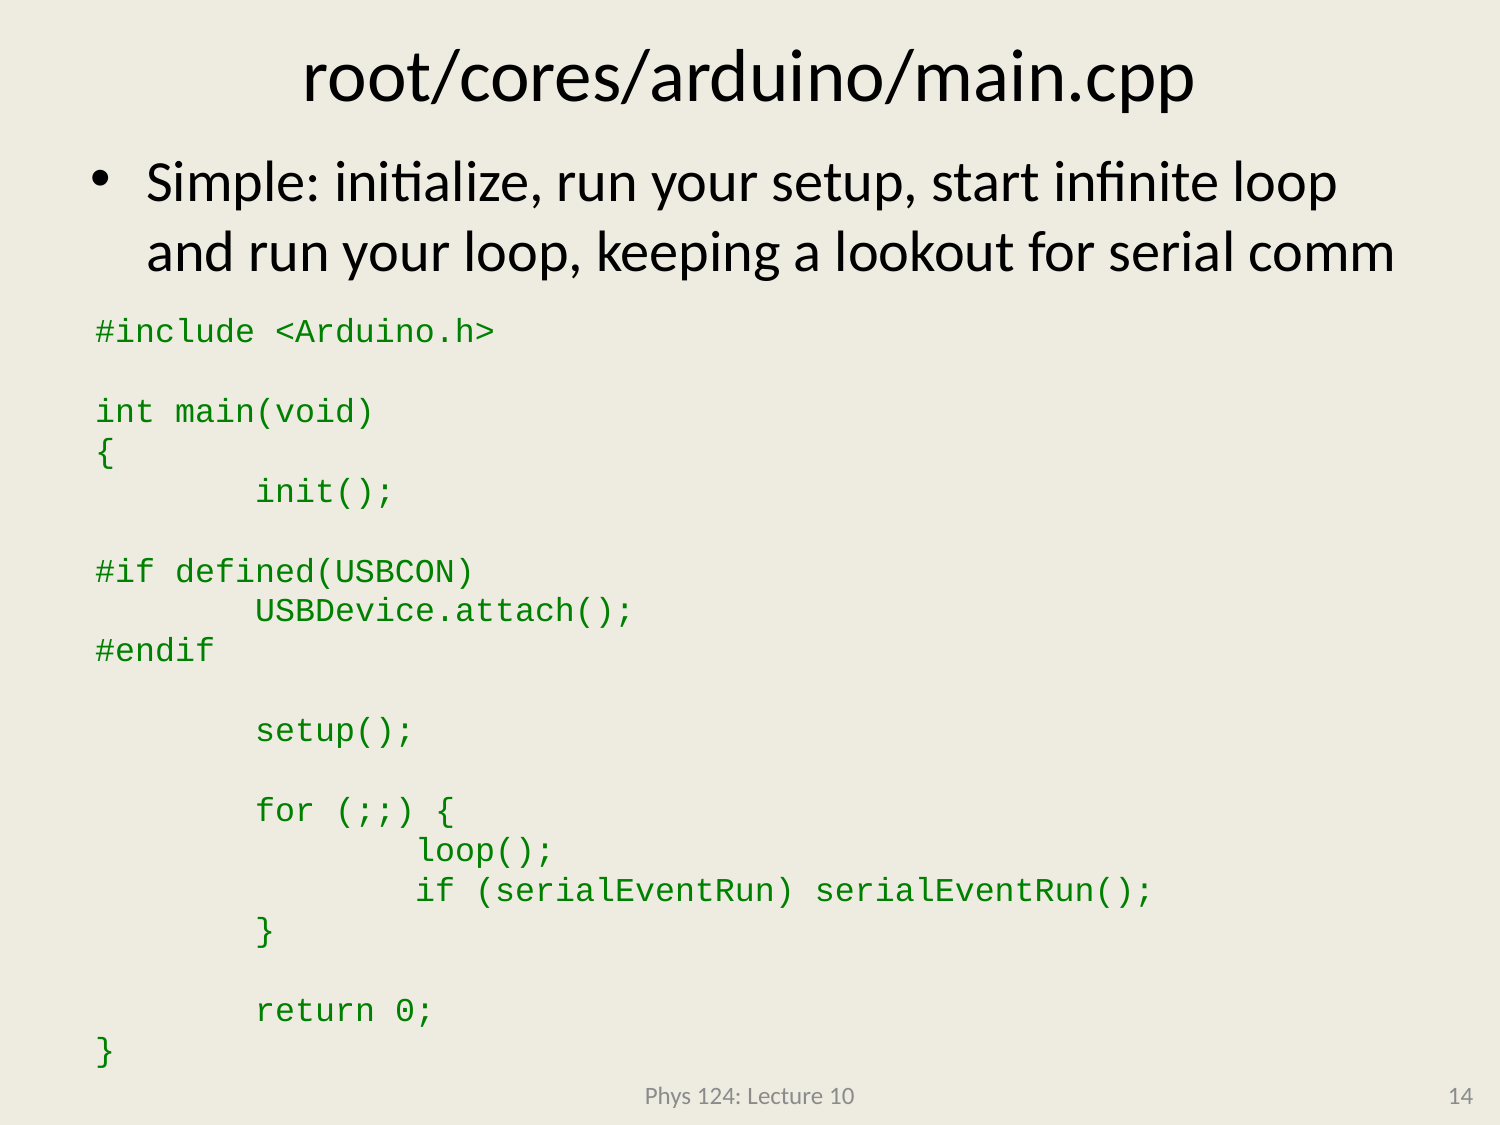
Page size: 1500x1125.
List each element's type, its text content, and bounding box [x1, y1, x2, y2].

list Simple: initialize, run your setup, start infinite loop and run your loop, keeping a lookout for serial comm [75, 135, 1425, 1044]
footer Phys 124: Lecture 10 [512, 1075, 988, 1125]
title root/cores/arduino/main.cpp [75, 11, 1425, 131]
text_box #include <Arduino.h> int main(void) { init(); #if defined(USBCON) USBDevice.attach(); #endif setup(); for (;;) { loop(); if (serialEventRun) serialEventRun(); } return 0; } [80, 301, 1171, 1075]
slide_number 14 [1138, 1064, 1489, 1125]
